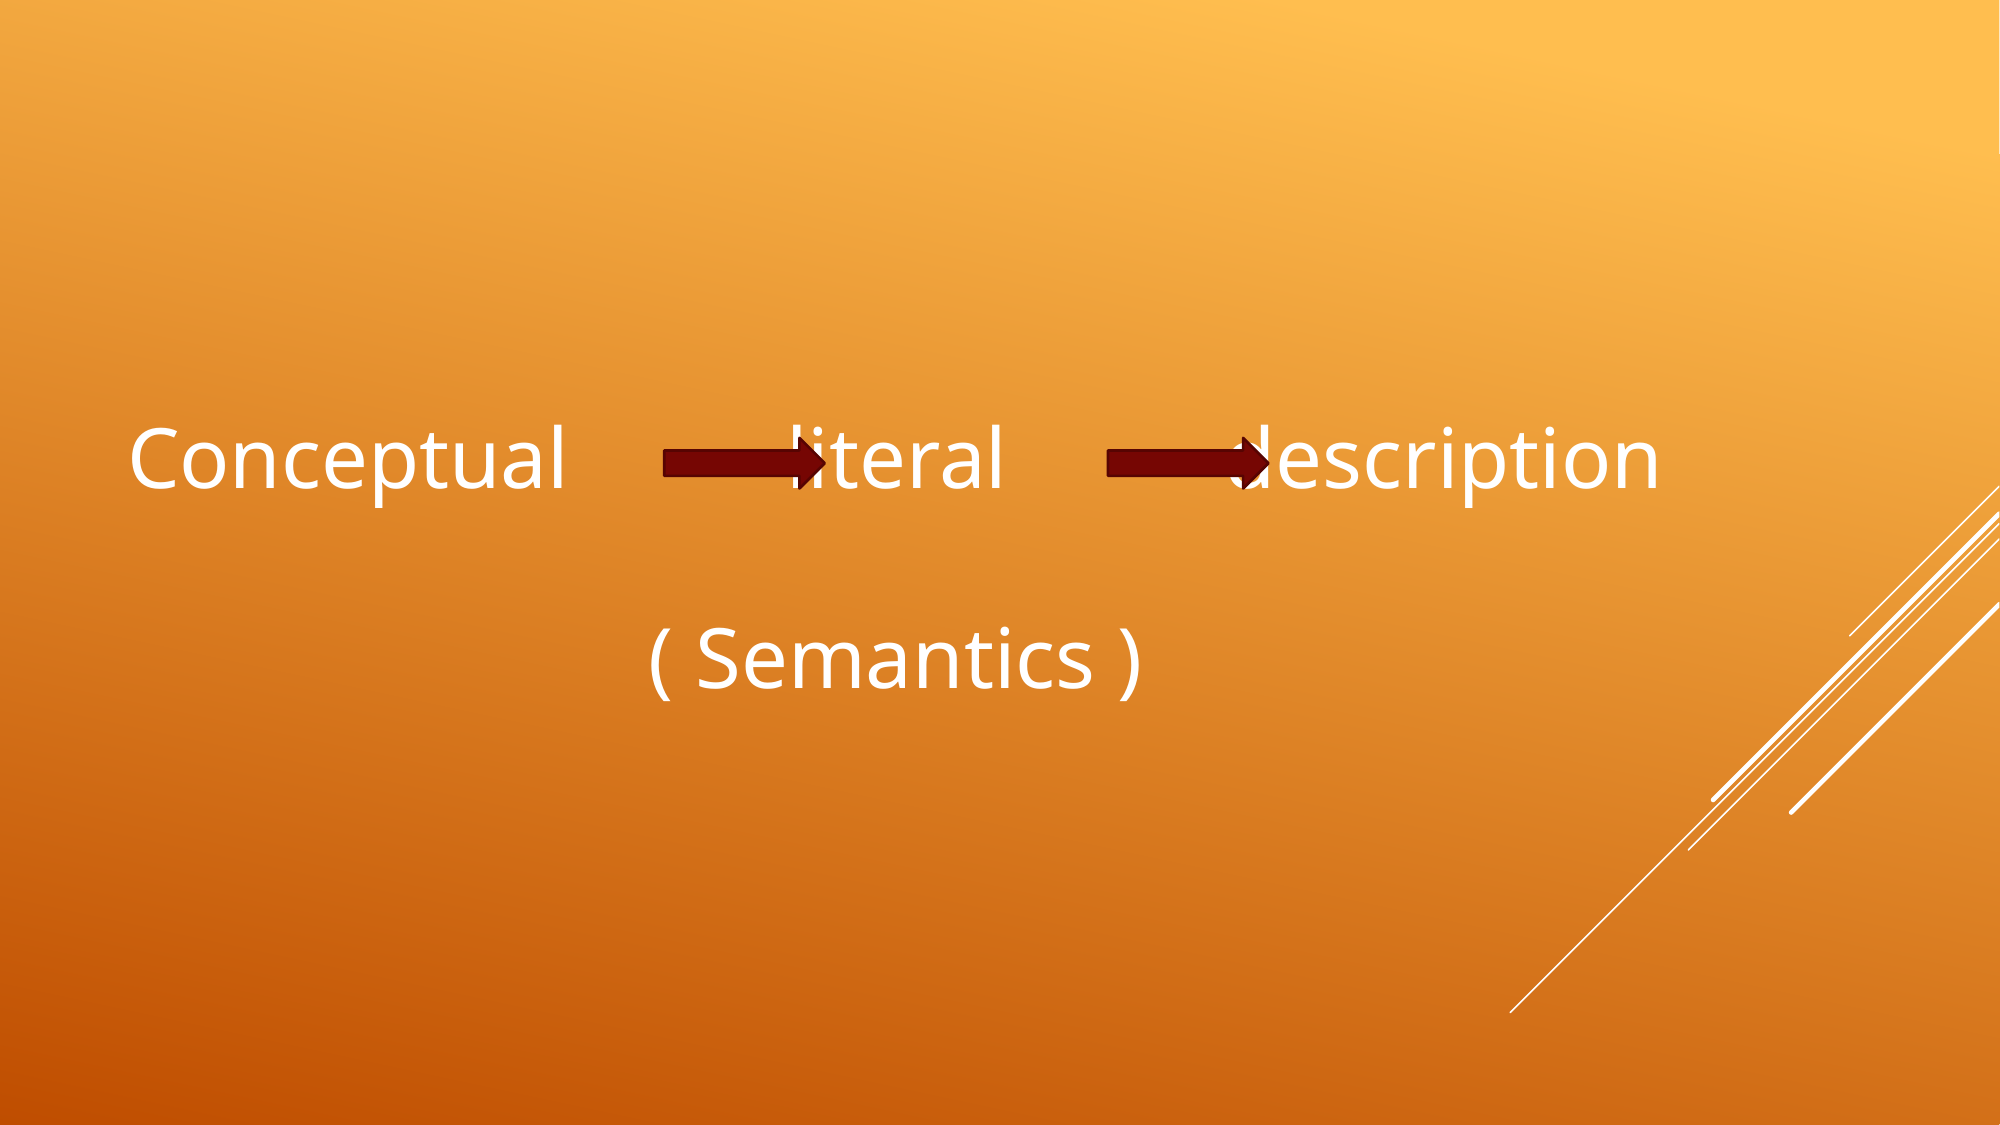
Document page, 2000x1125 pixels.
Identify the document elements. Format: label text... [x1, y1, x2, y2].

text_box [1106, 436, 1270, 490]
text_box [662, 436, 826, 490]
title Conceptual literal description ( Semantics ) [112, 49, 1878, 1061]
